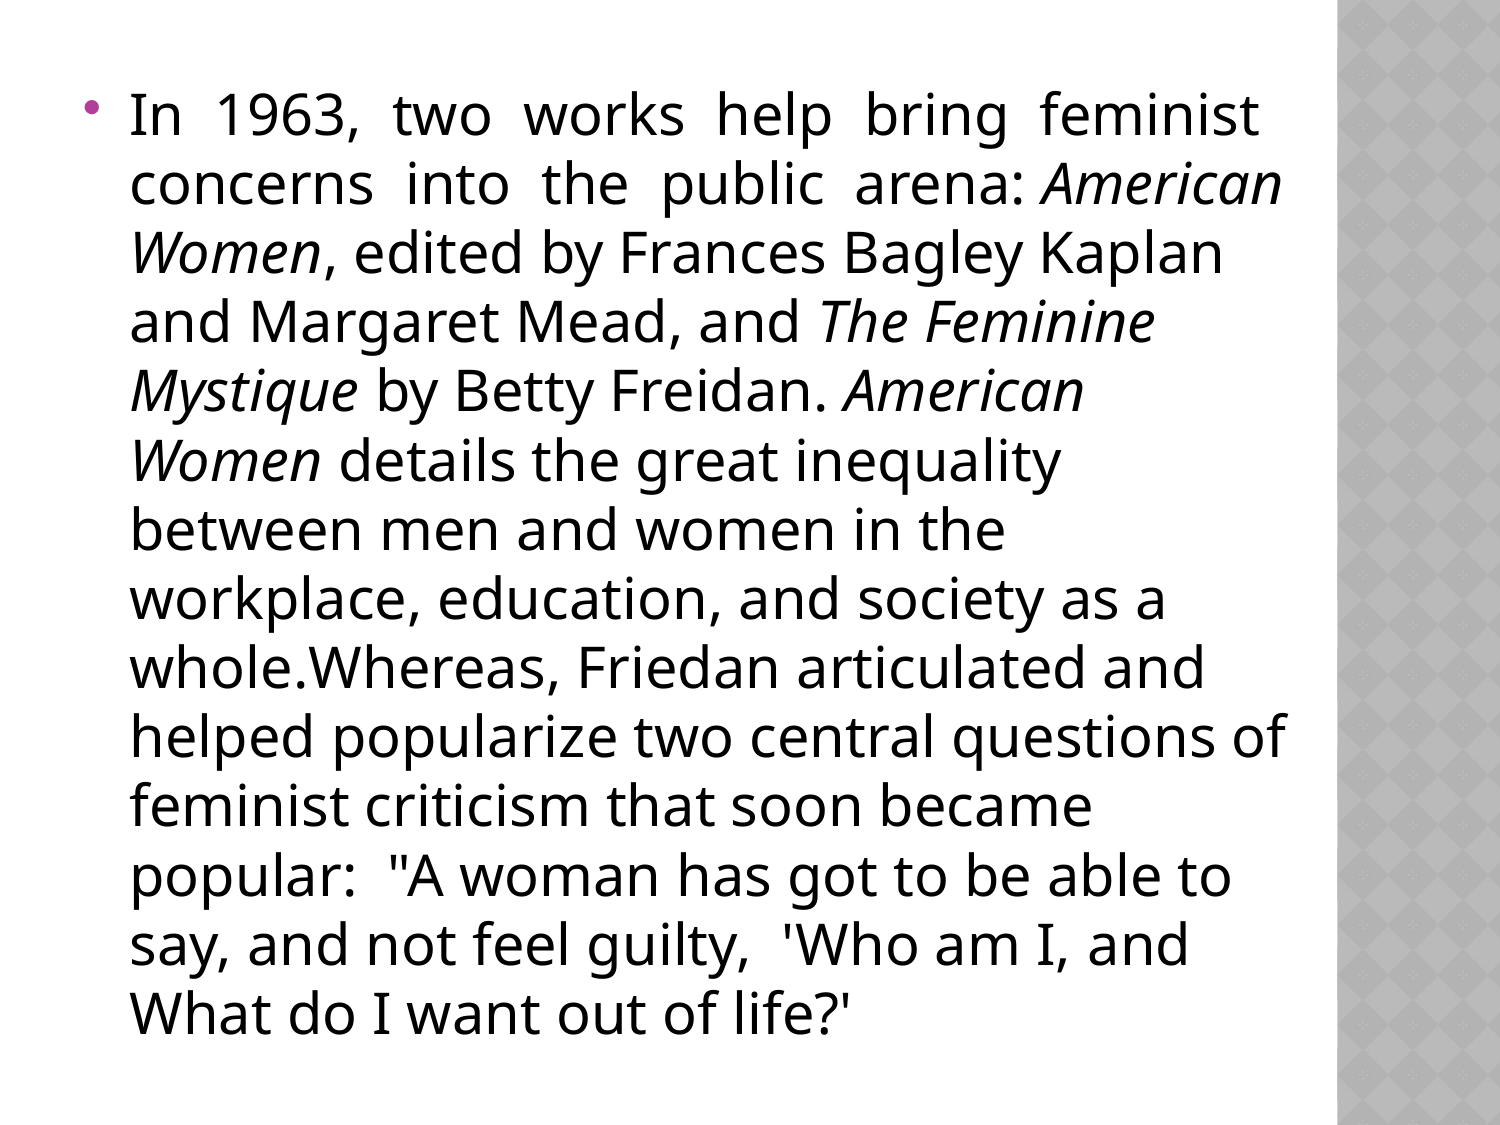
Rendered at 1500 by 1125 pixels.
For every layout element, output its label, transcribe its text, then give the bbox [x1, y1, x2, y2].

list In 1963, two works help bring feminist concerns into the public arena: American Women, edited by Frances Bagley Kaplan and Margaret Mead, and The Feminine Mystique by Betty Freidan. American Women details the great inequality between men and women in the workplace, education, and society as a whole.Whereas, Friedan articulated and helped popularize two central questions of feminist criticism that soon became popular: "A woman has got to be able to say, and not feel guilty, 'Who am I, and What do I want out of life?' [70, 70, 1325, 1059]
